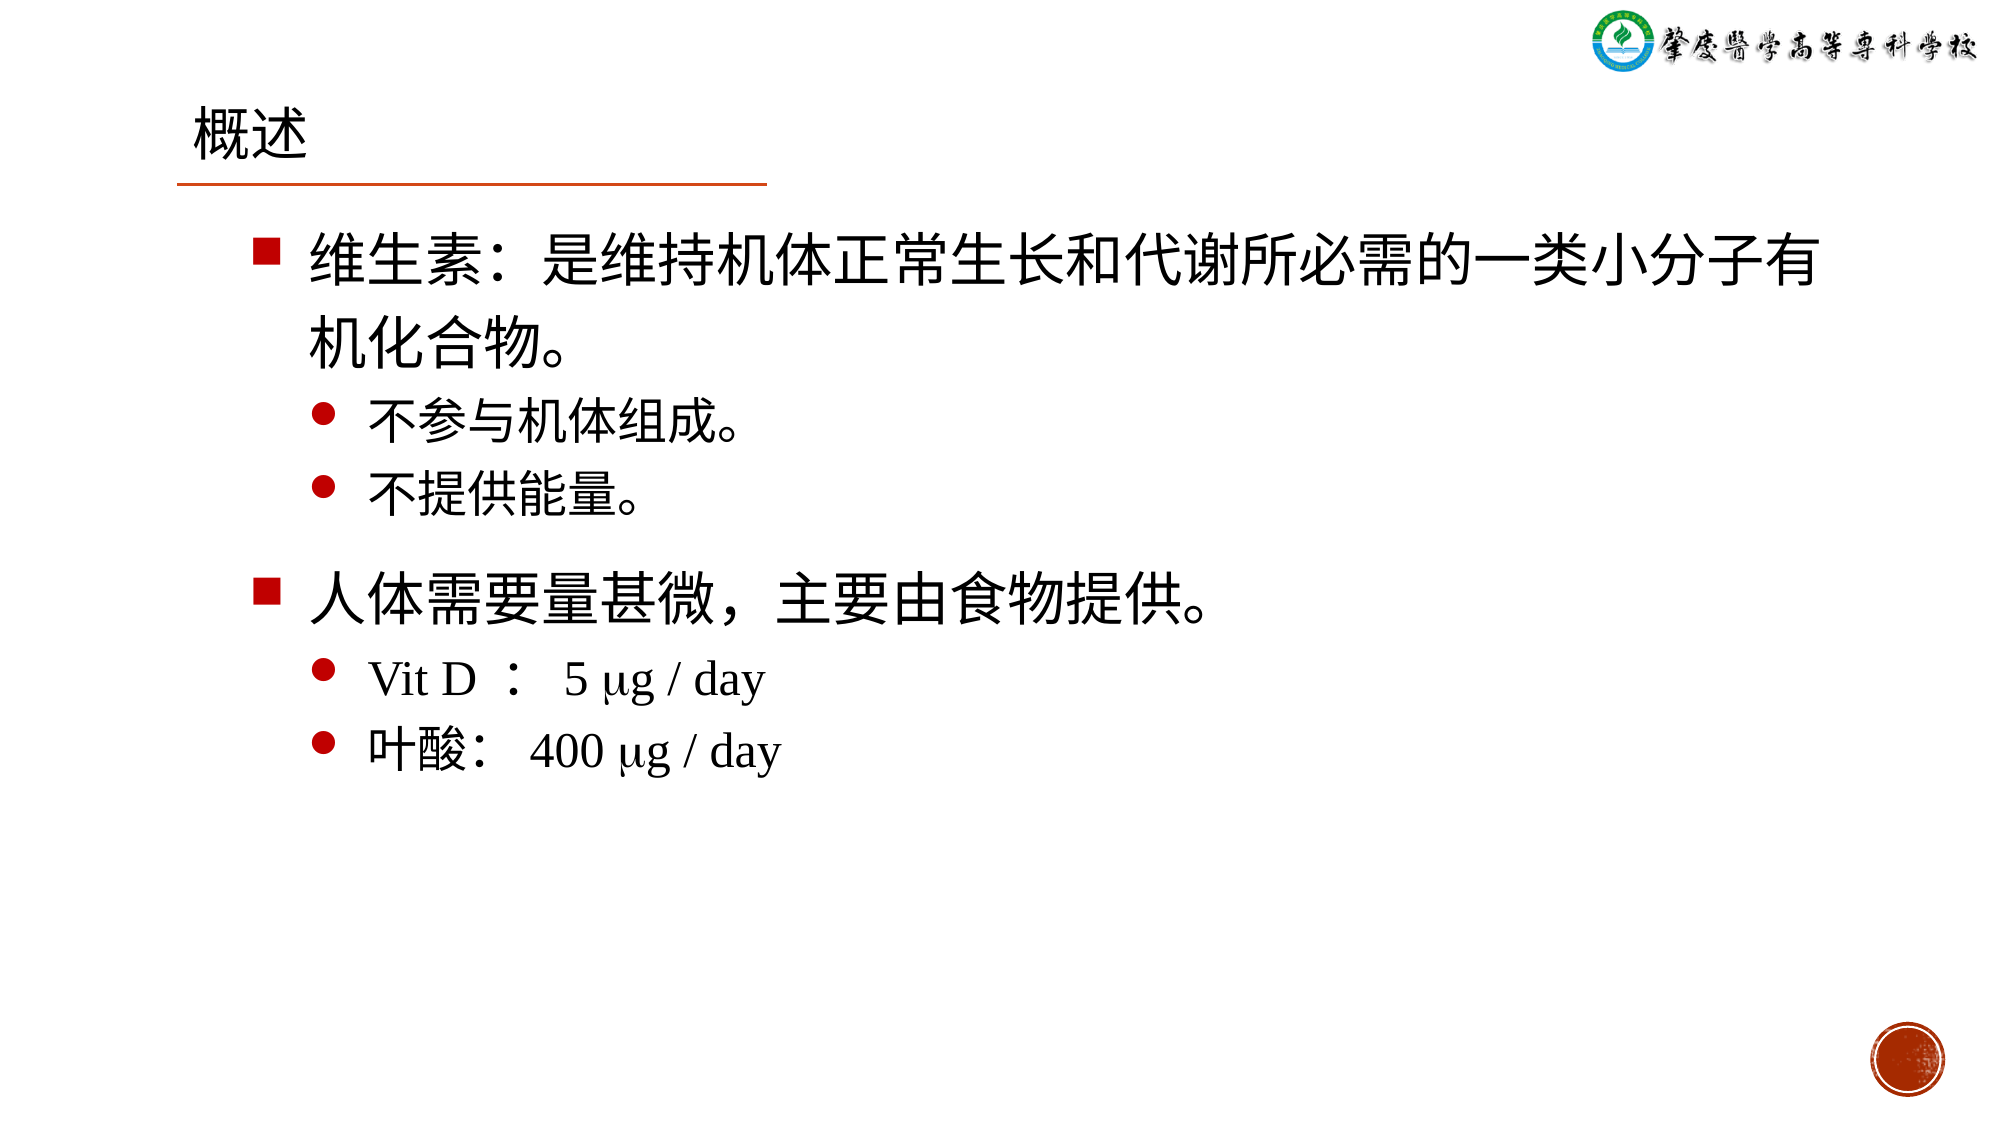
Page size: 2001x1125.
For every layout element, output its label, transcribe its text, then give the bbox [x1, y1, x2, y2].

picture [1580, 9, 1989, 80]
text_box 维生素：是维持机体正常生长和代谢所必需的一类小分子有机化合物。 不参与机体组成。 不提供能量。 [234, 202, 1891, 540]
text_box 概述 [177, 89, 714, 174]
text_box 人体需要量甚微，主要由食物提供。 Vit D ：5 g / day 叶酸：400 g / day [234, 541, 1259, 802]
